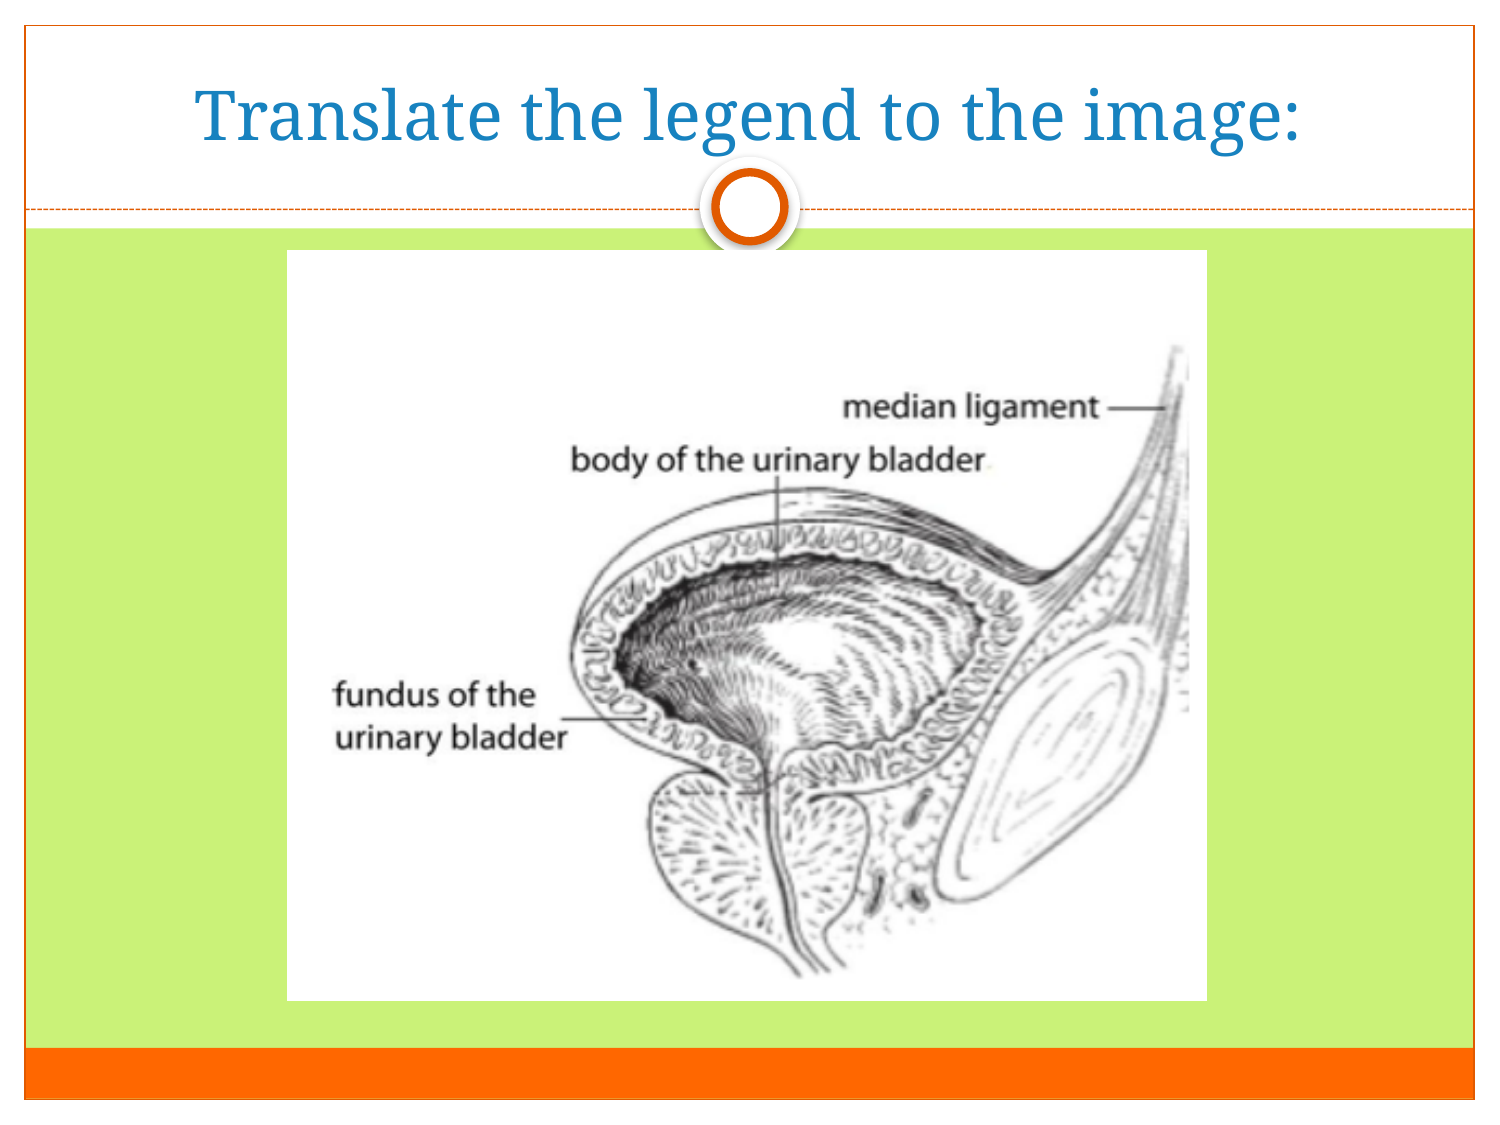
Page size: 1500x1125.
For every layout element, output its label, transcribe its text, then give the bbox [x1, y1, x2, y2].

title Translate the legend to the image: [49, 37, 1450, 162]
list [49, 250, 1445, 1001]
